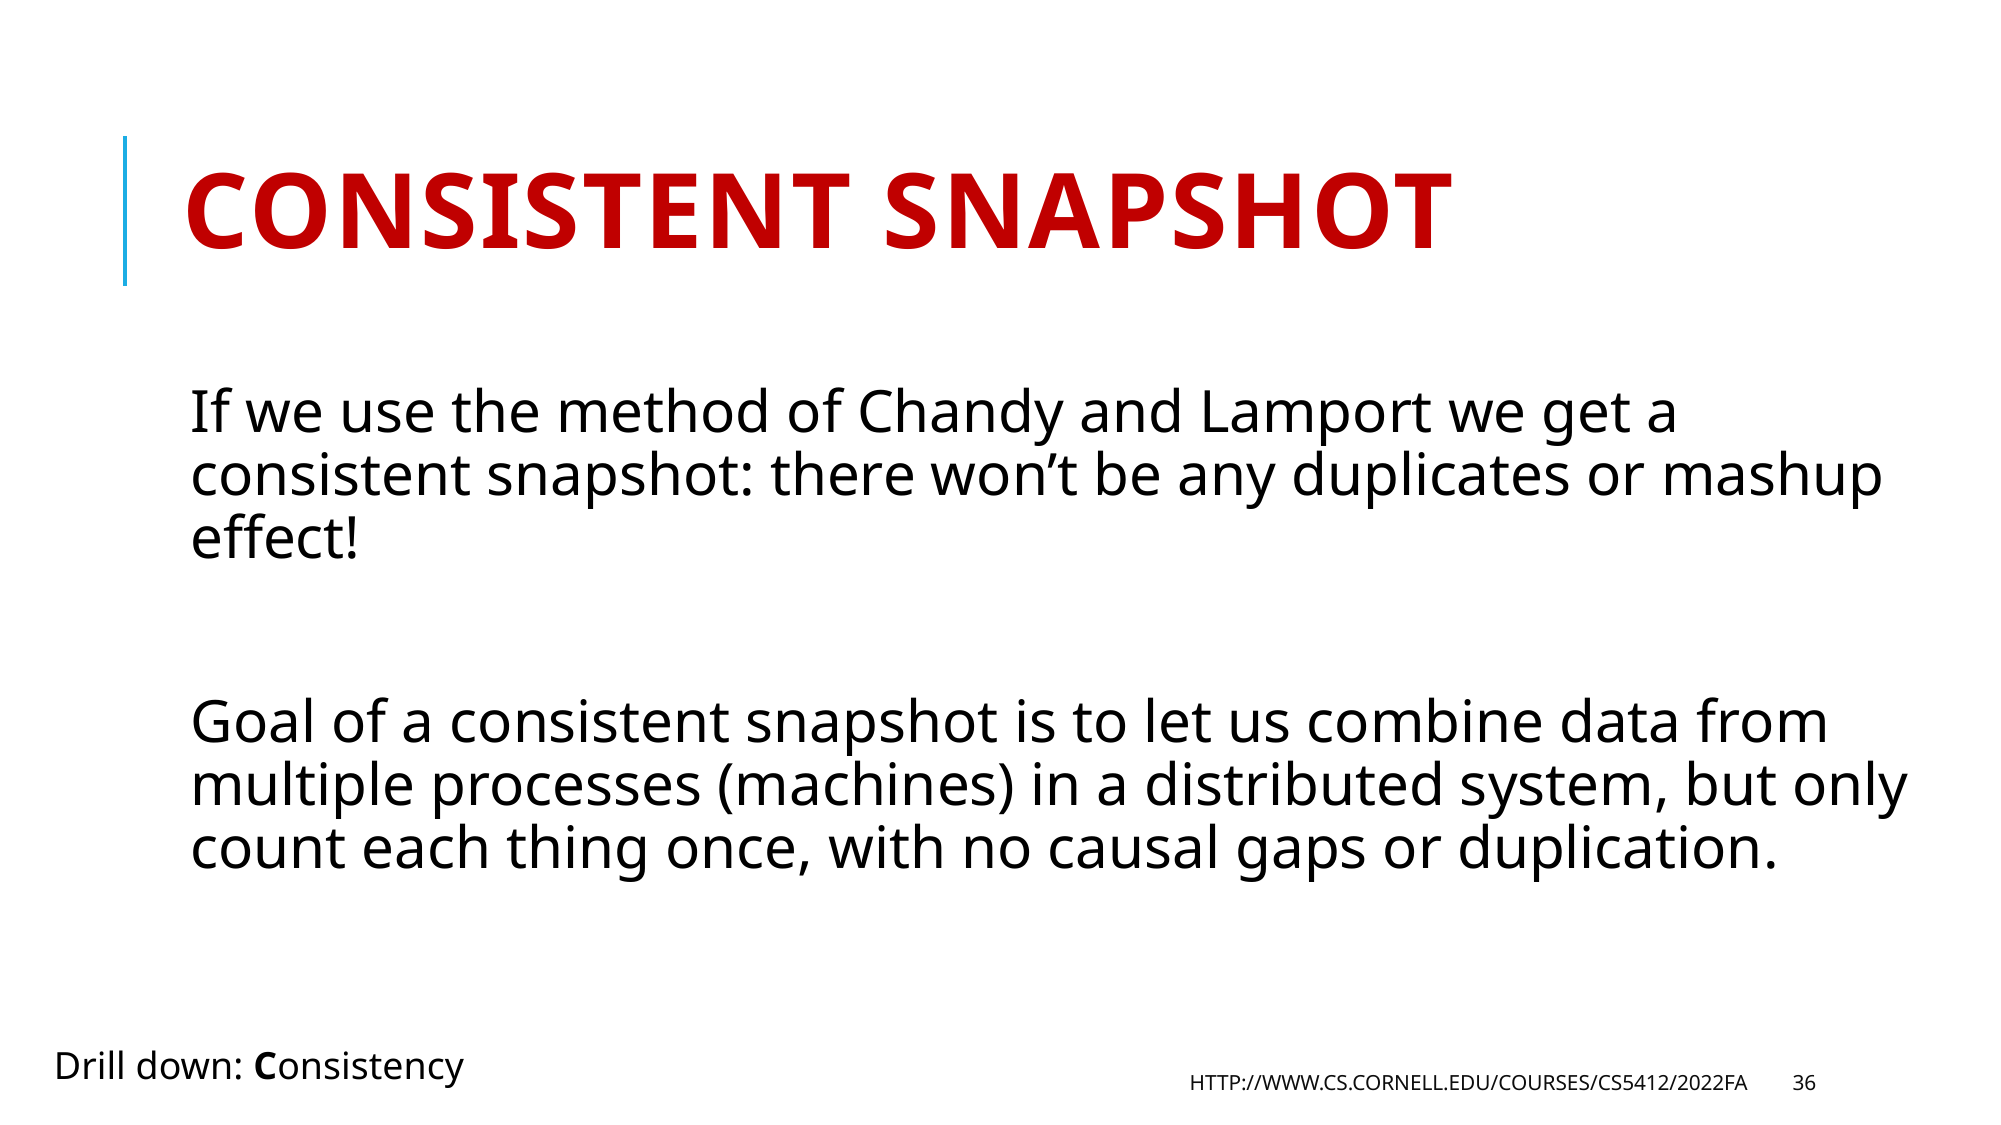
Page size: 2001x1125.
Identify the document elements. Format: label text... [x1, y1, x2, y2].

title Consistent Snapshot [168, 96, 1938, 342]
list If we use the method of Chandy and Lamport we get a consistent snapshot: there won’t be any duplicates or mashup effect! Goal of a consistent snapshot is to let us combine data from multiple processes (machines) in a distributed system, but only count each thing once, with no causal gaps or duplication. [168, 375, 1938, 1035]
slide_number 36 [1777, 1061, 1938, 1107]
footer http://www.cs.cornell.edu/courses/cs5412/2022fa [794, 1061, 1763, 1107]
text_box Drill down: Consistency [39, 1034, 868, 1095]
